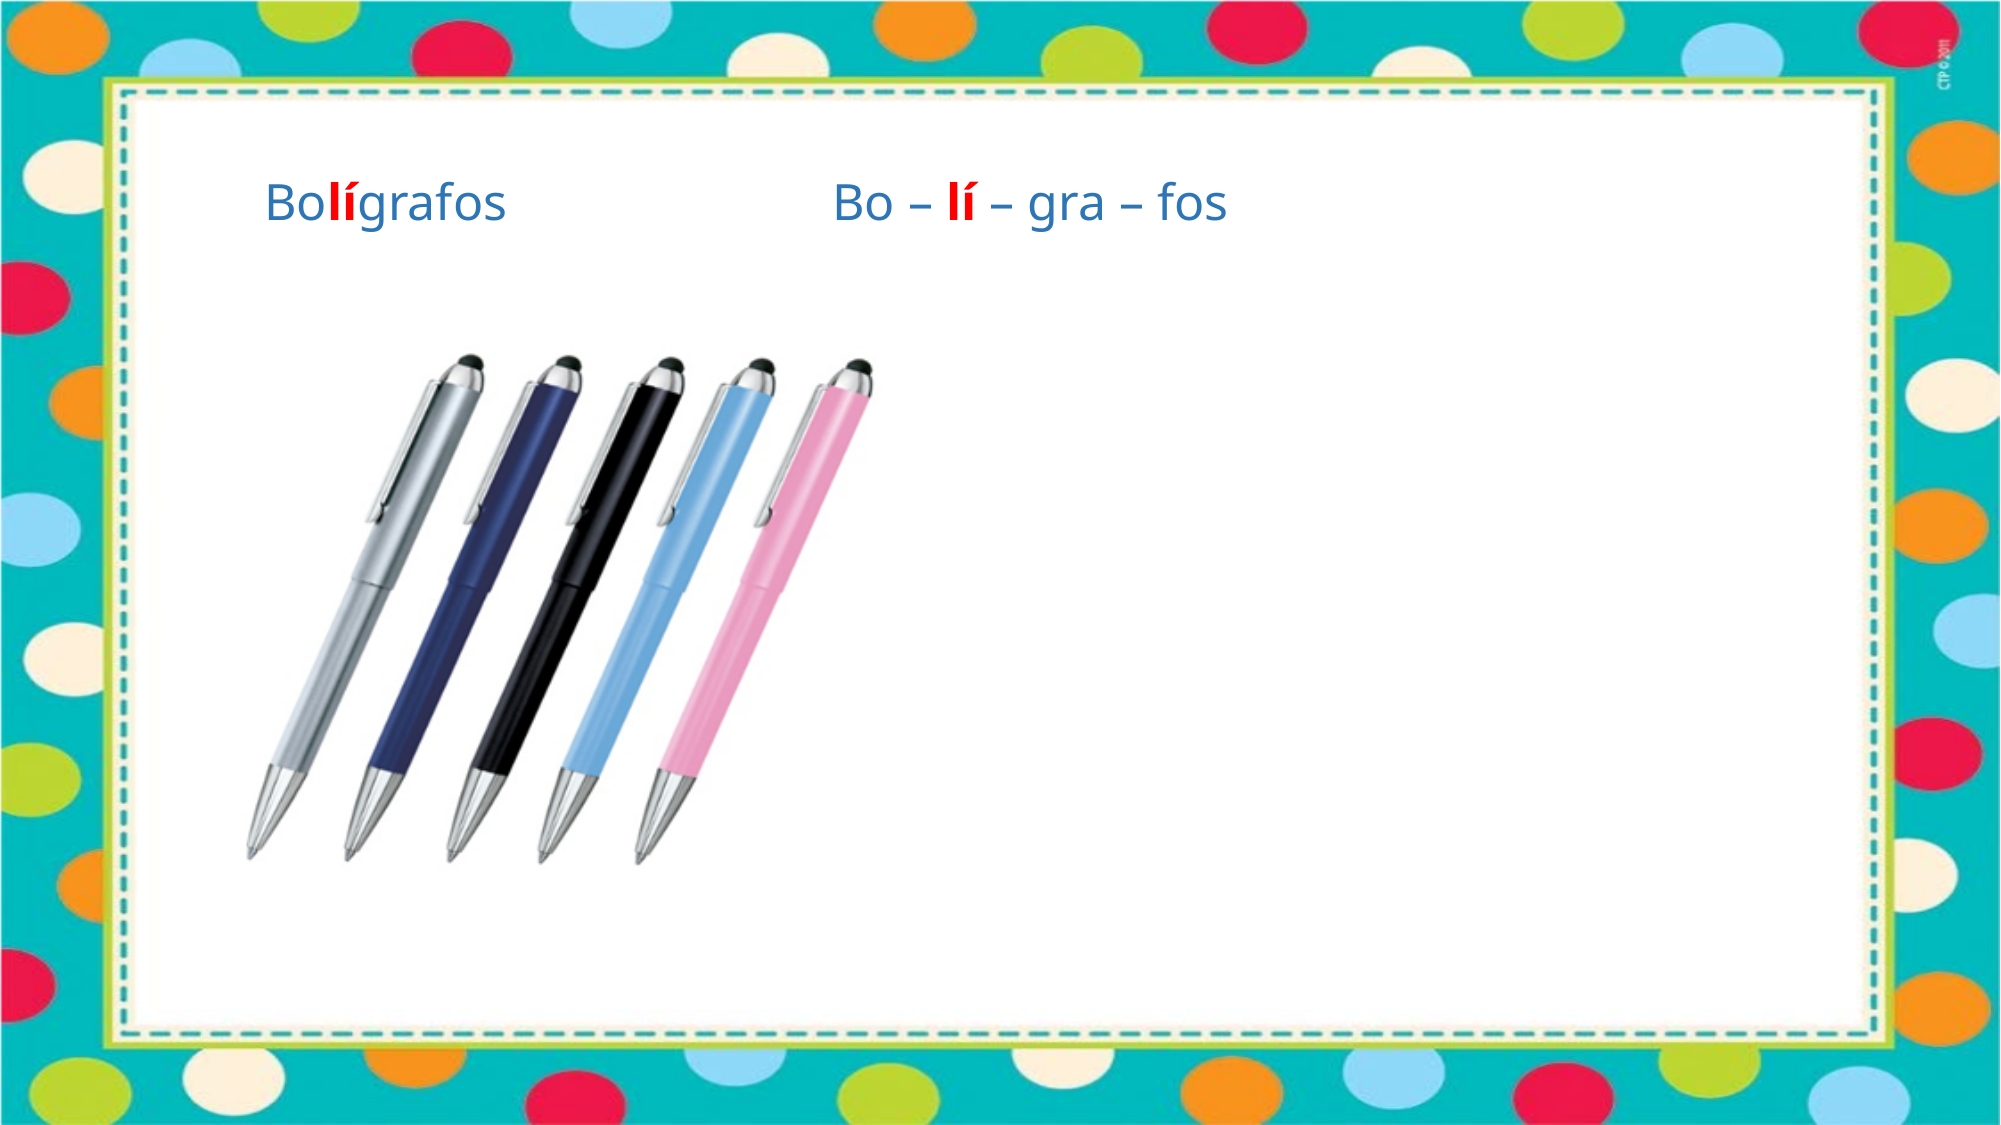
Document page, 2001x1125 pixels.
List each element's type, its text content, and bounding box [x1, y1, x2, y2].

text_box Bolígrafos Bo – lí – gra – fos [249, 159, 437, 239]
picture [3, 0, 2000, 1125]
